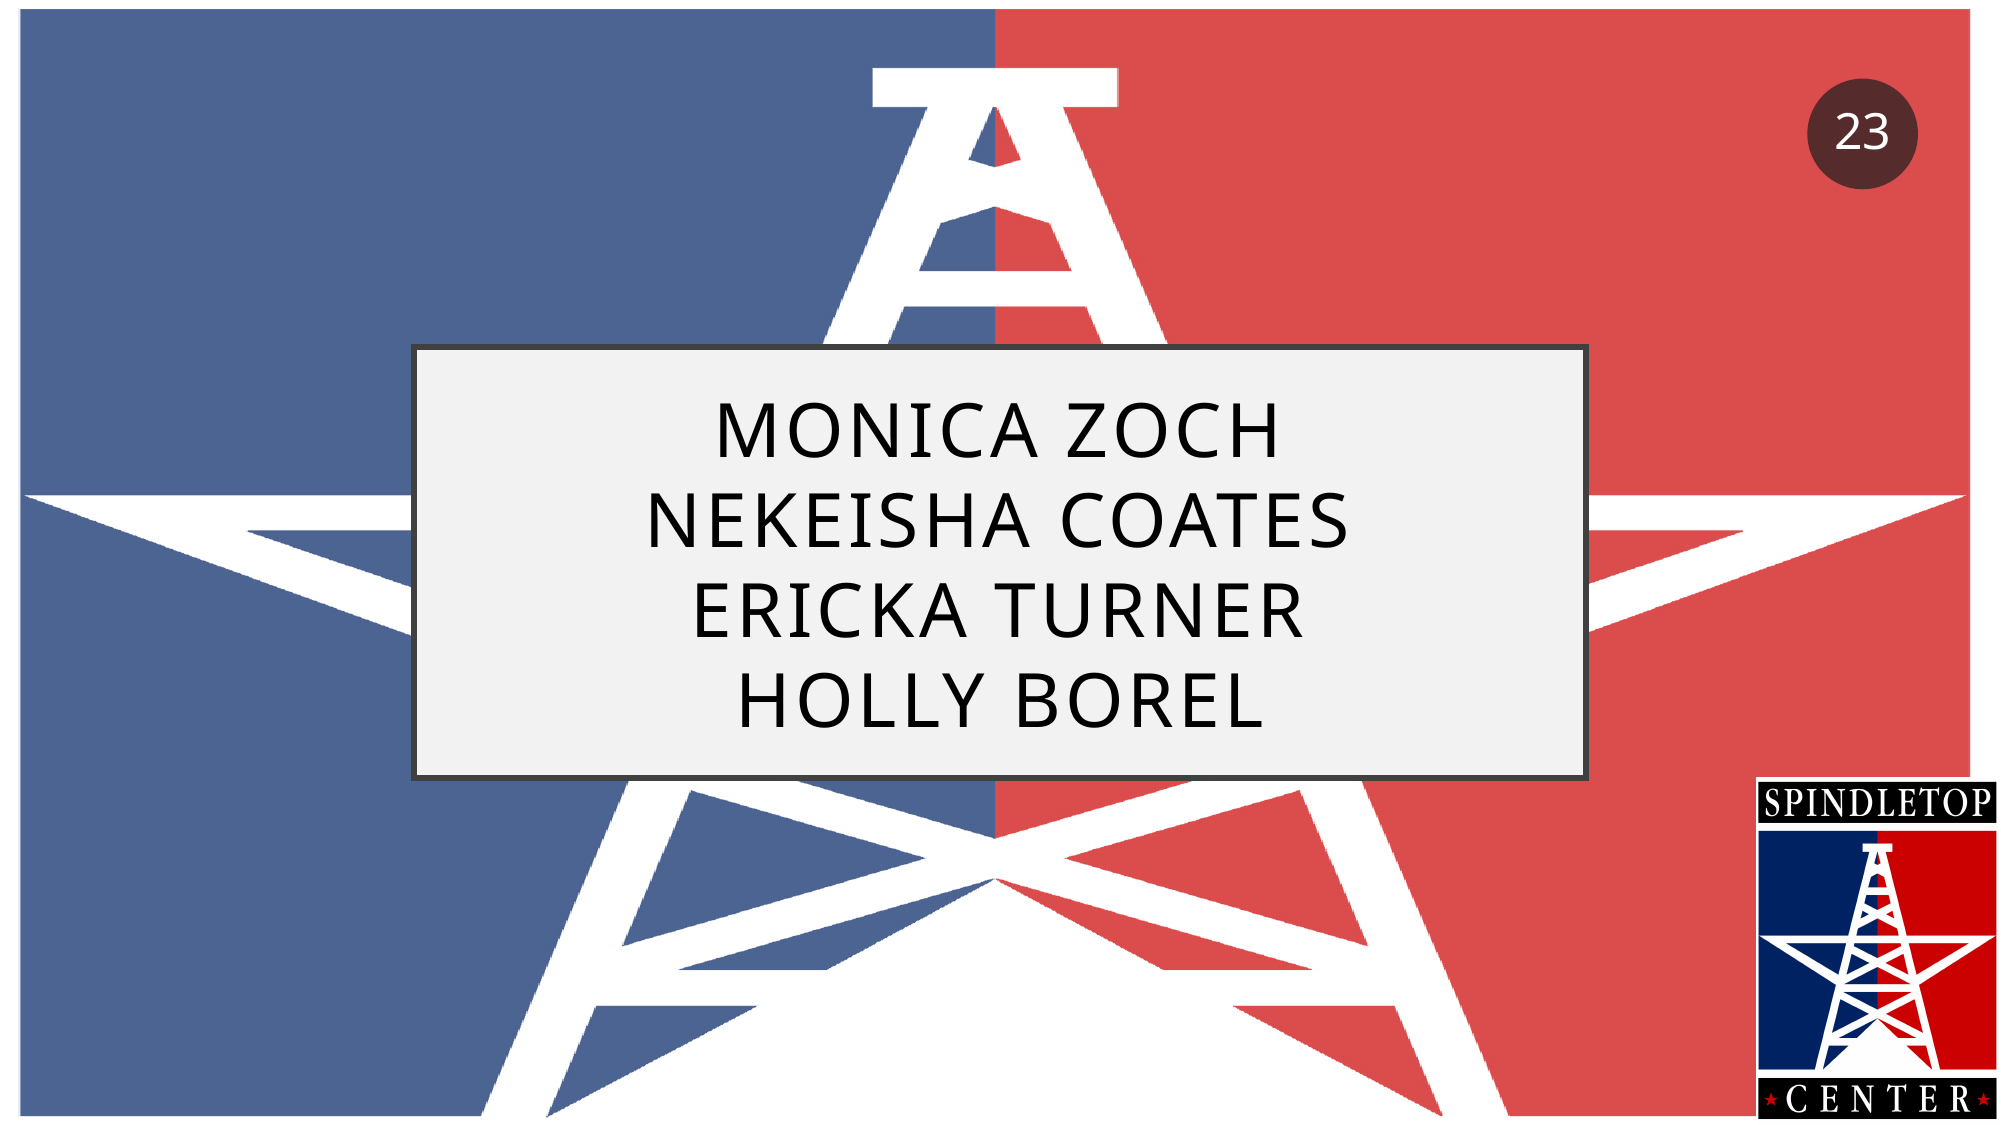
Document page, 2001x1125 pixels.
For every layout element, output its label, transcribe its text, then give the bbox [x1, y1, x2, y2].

title monica zoch Nekeisha coates Ericka turner Holly borel [411, 344, 1589, 781]
picture [1756, 777, 2000, 1125]
slide_number 23 [1807, 78, 1918, 190]
